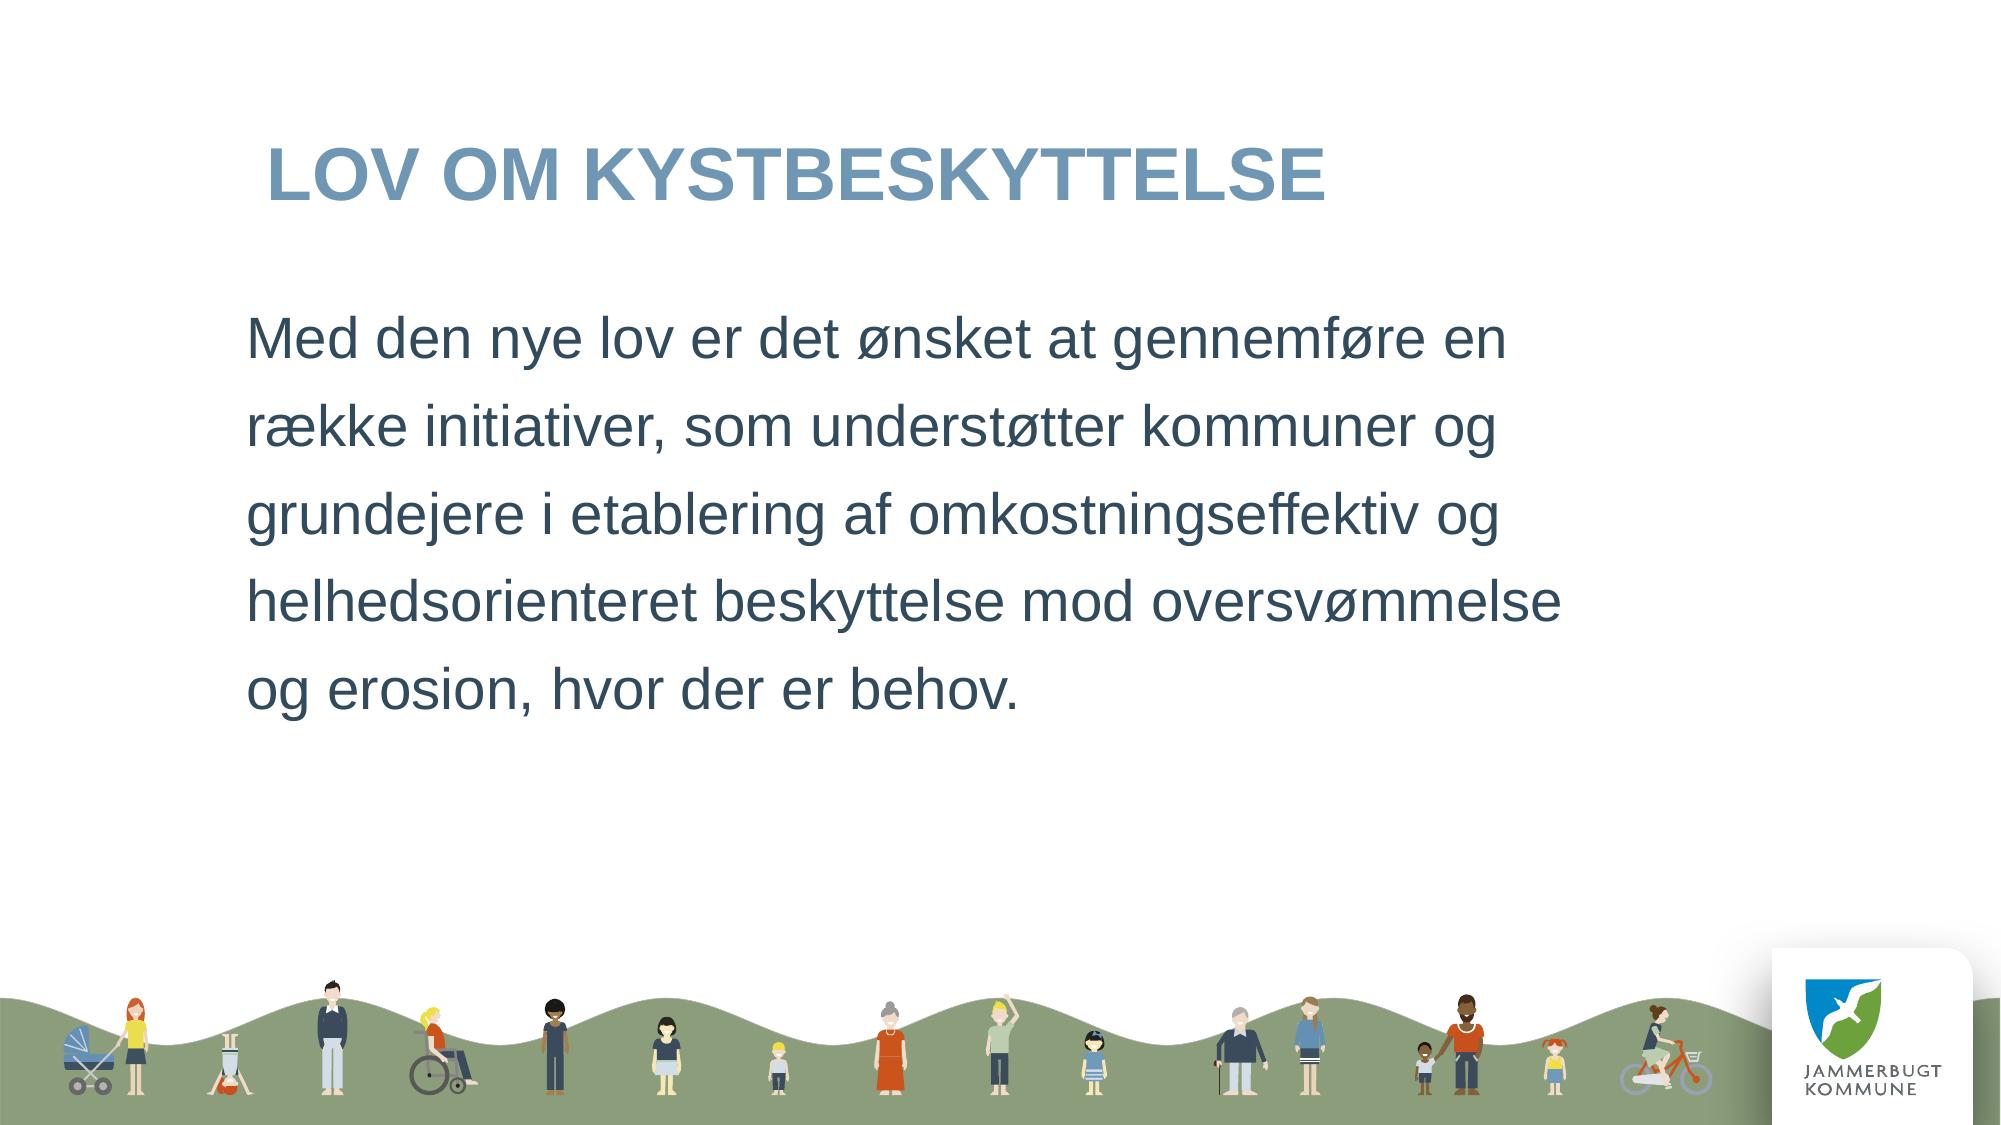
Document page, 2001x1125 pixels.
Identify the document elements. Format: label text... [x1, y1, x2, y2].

list Med den nye lov er det ønsket at gennemføre en række initiativer, som understøtter kommuner og grundejere i etablering af omkostningseffektiv og helhedsorienteret beskyttelse mod oversvømmelse og erosion, hvor der er behov. [210, 282, 1805, 844]
title LOV OM Kystbeskyttelse [236, 133, 1779, 229]
